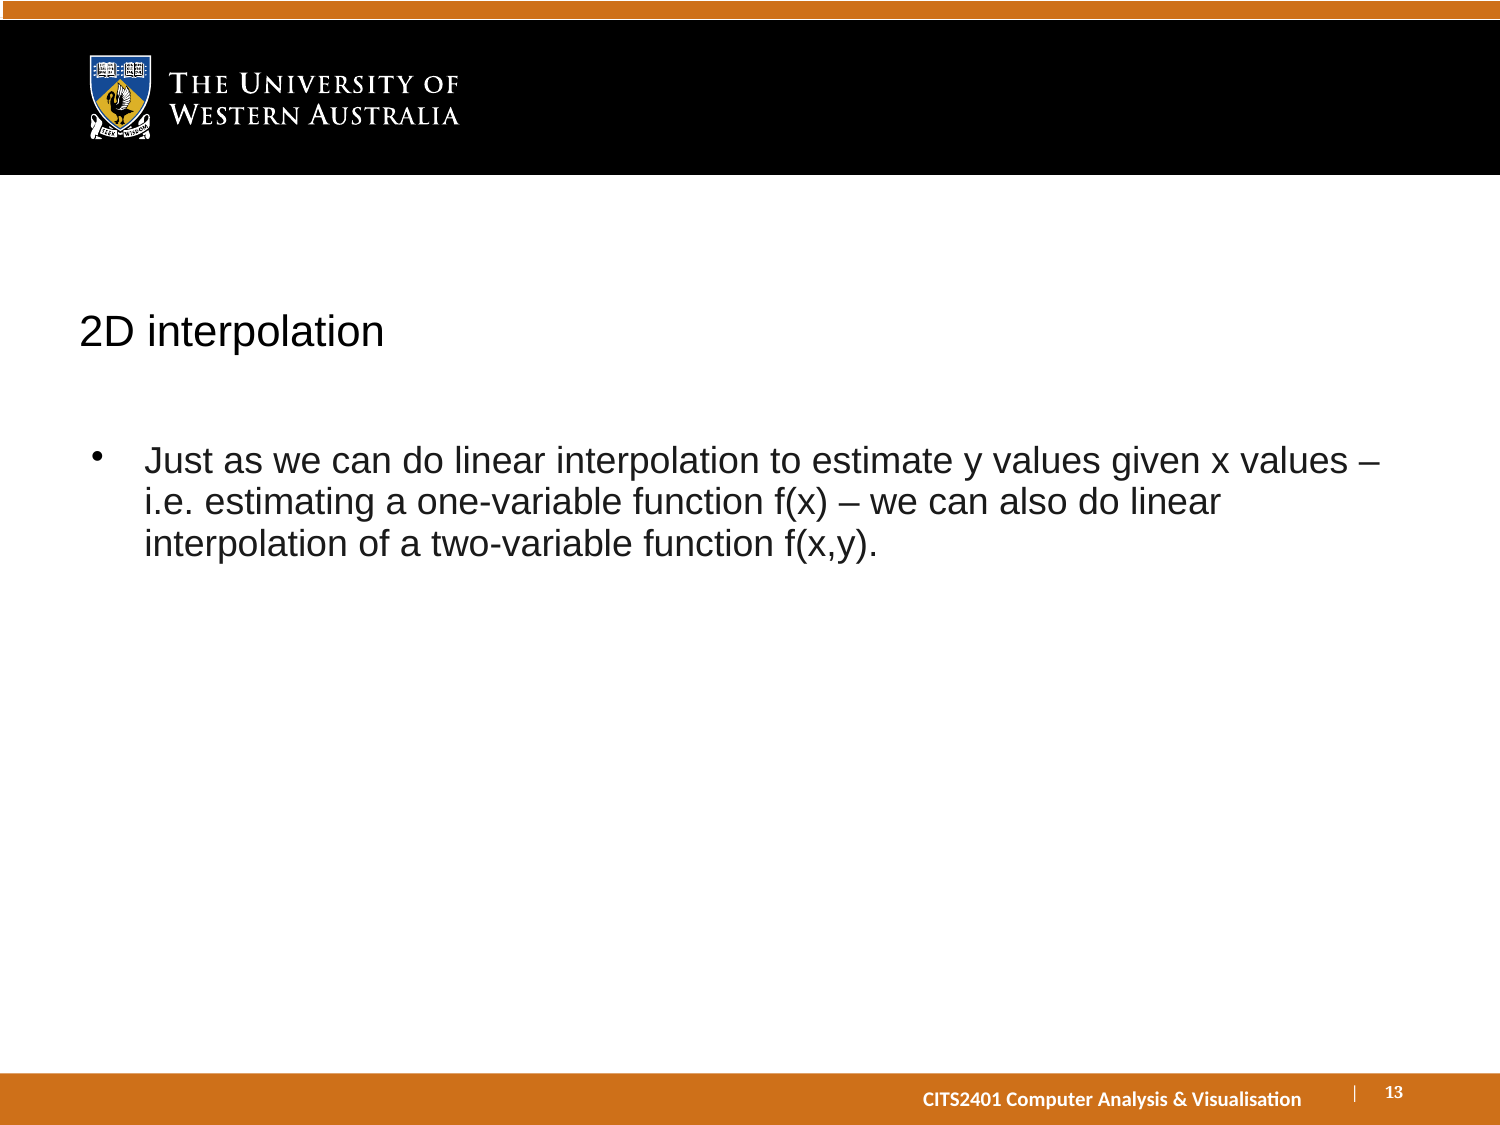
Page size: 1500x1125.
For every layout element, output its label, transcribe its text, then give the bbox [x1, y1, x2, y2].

title 2D interpolation [79, 271, 1430, 390]
list Just as we can do linear interpolation to estimate y values given x values – i.e. estimating a one-variable function f(x) – we can also do linear interpolation of a two-variable function f(x,y). [73, 437, 1424, 1024]
